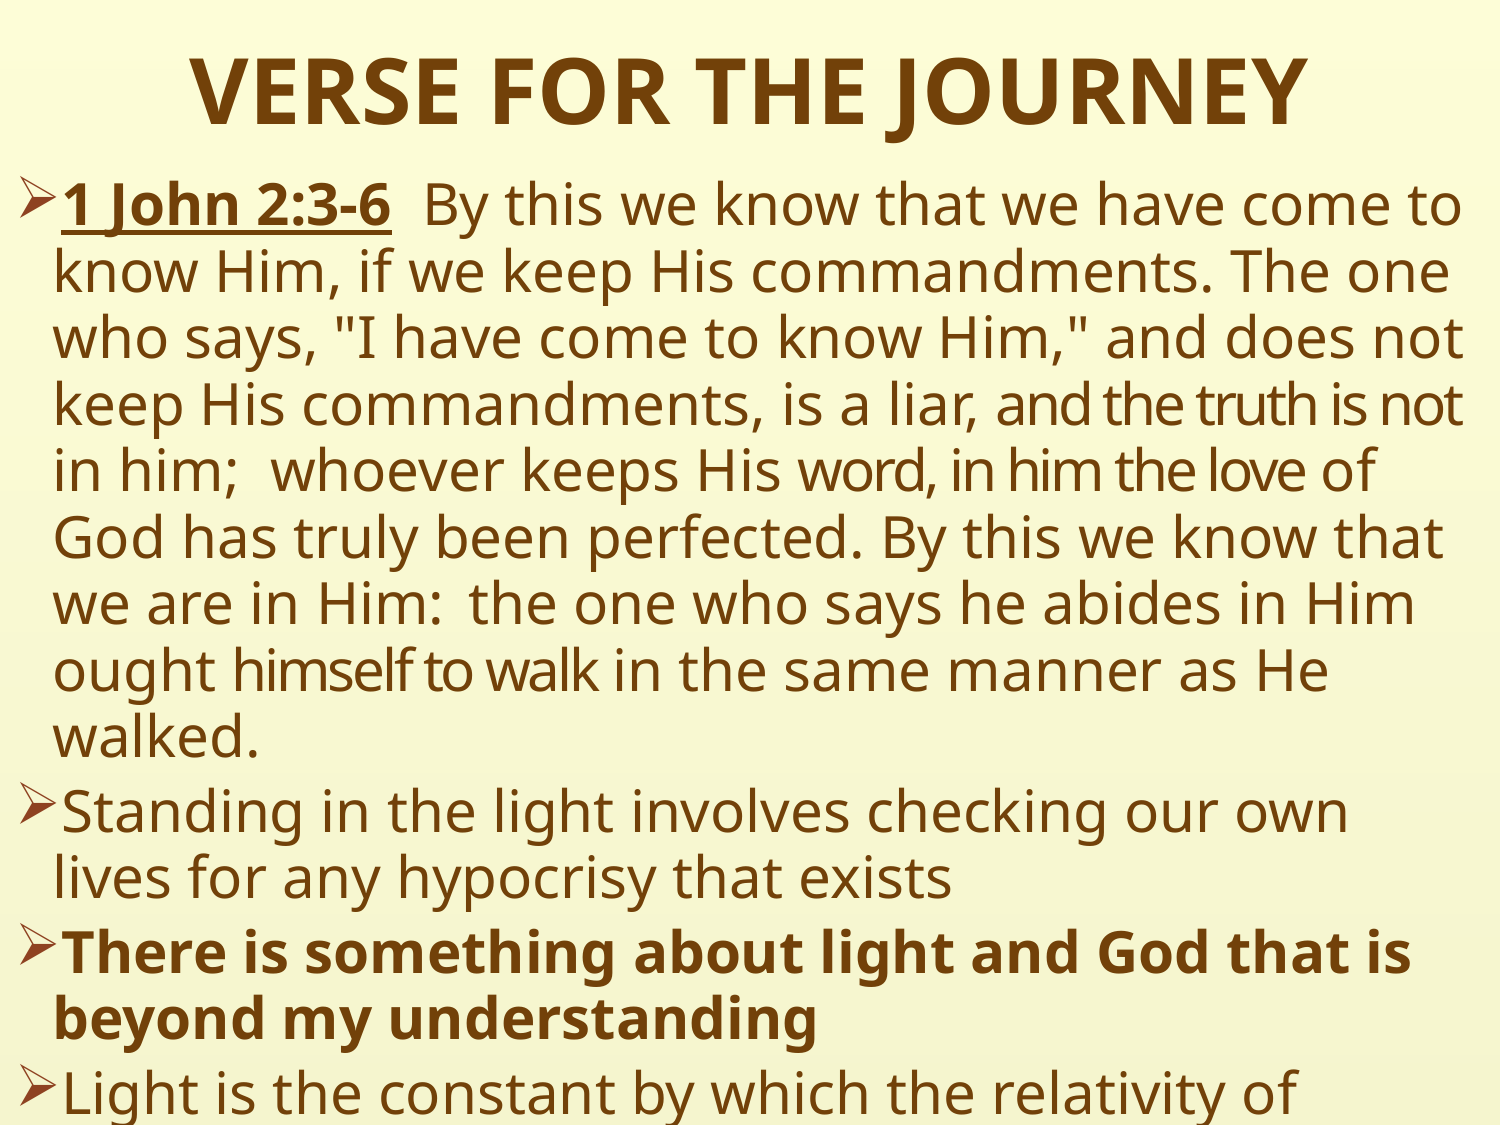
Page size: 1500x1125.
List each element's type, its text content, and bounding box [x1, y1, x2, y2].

title VERSE FOR THE JOURNEY [0, 0, 1500, 165]
list 1 John 2:3-6 By this we know that we have come to know Him, if we keep His commandments. The one who says, "I have come to know Him," and does not keep His commandments, is a liar, and the truth is not in him; whoever keeps His word, in him the love of God has truly been perfected. By this we know that we are in Him: the one who says he abides in Him ought himself to walk in the same manner as He walked. Standing in the light involves checking our own lives for any hypocrisy that exists There is something about light and God that is beyond my understanding Light is the constant by which the relativity of everything else is measured [0, 165, 1500, 1125]
